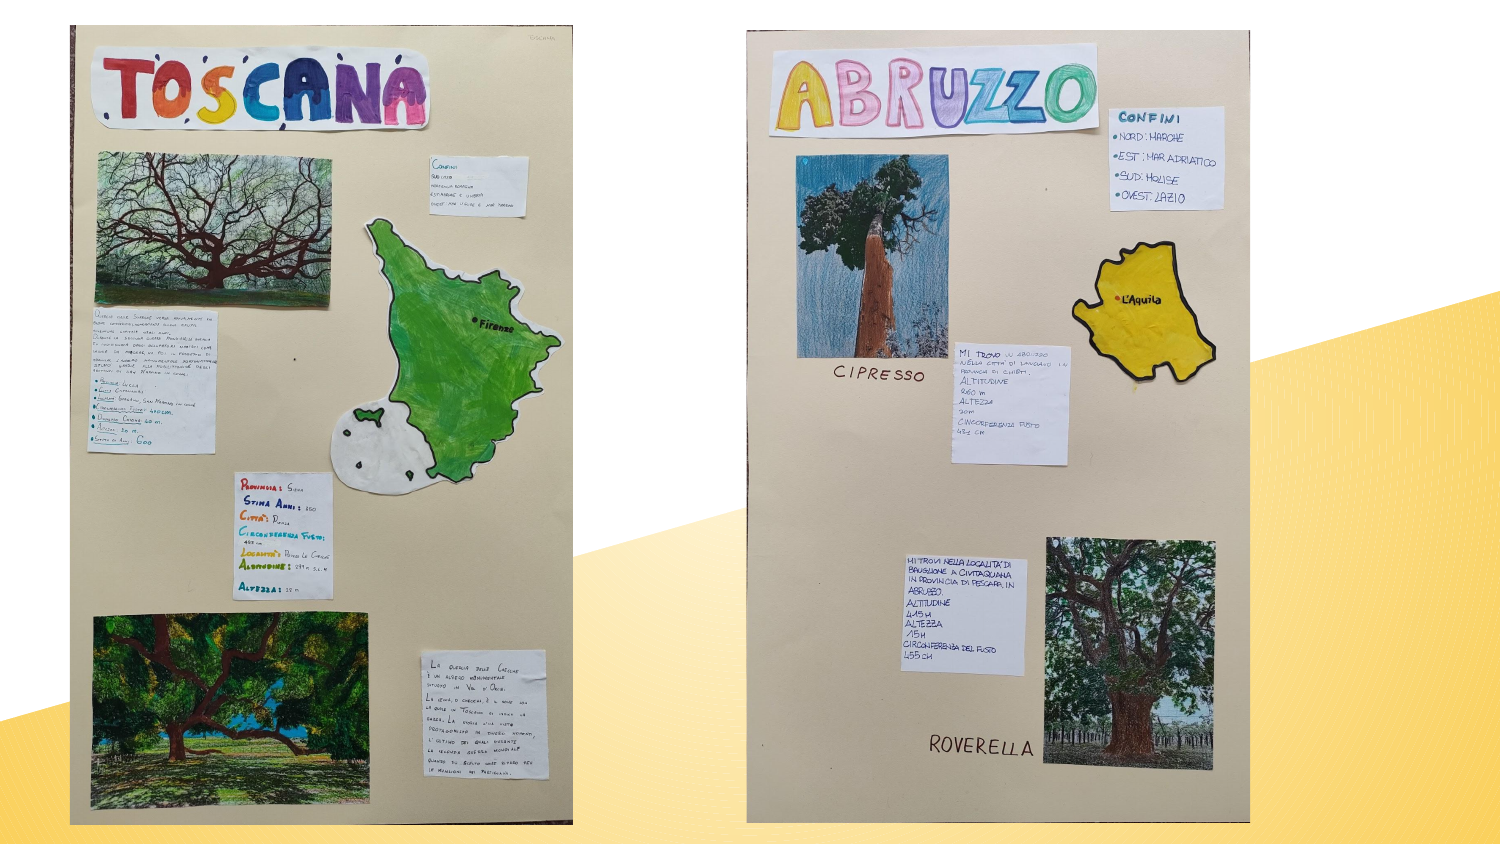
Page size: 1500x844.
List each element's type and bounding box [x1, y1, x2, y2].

picture [69, 24, 574, 825]
picture [746, 29, 1251, 823]
